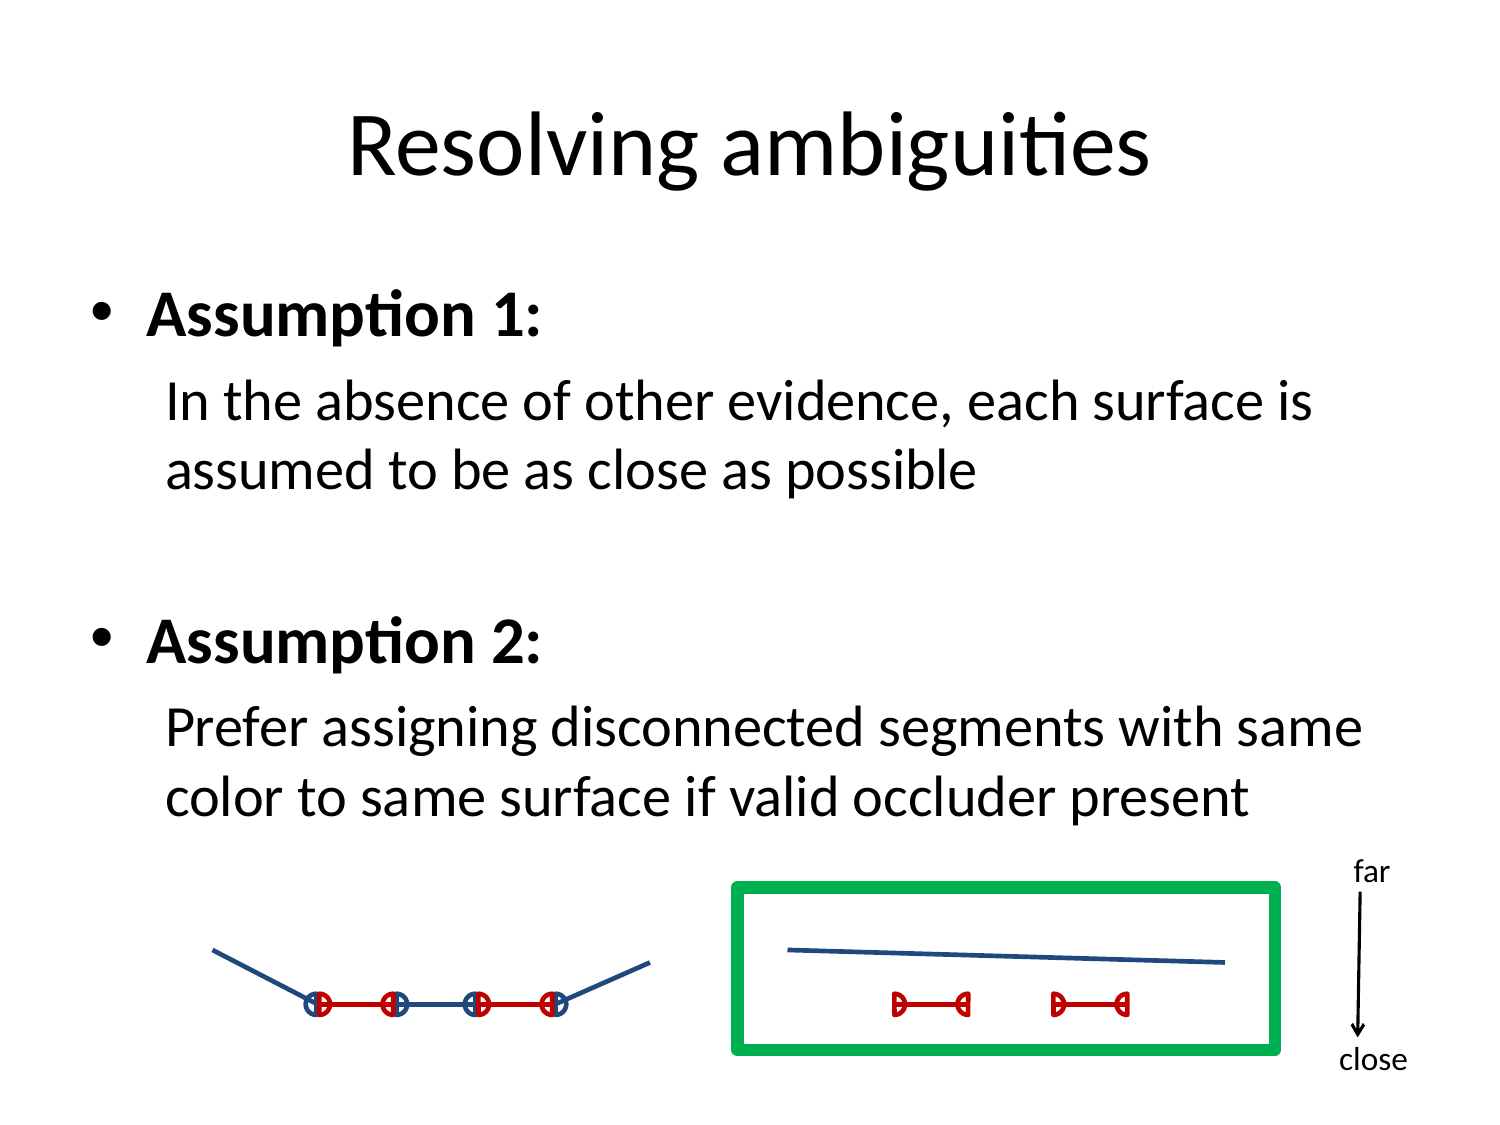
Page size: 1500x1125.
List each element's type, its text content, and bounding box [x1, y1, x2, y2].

text_box [380, 991, 396, 1003]
text_box [542, 1013, 555, 1017]
text_box far [1338, 841, 1406, 897]
text_box [395, 991, 410, 1003]
text_box [476, 1012, 488, 1017]
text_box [1357, 891, 1361, 1038]
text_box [554, 962, 651, 1005]
text_box [462, 991, 477, 1004]
text_box [554, 1013, 565, 1017]
title Resolving ambiguities [75, 45, 1425, 233]
text_box [383, 1013, 396, 1017]
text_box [787, 949, 1226, 963]
text_box [322, 991, 332, 1003]
text_box [307, 1013, 317, 1017]
text_box [466, 1012, 476, 1017]
text_box [317, 1013, 329, 1017]
list Assumption 1: In the absence of other evidence, each surface is assumed to be as close as possible Assumption 2: Prefer assigning disconnected segments with same color to same surface if valid occluder present [75, 262, 1425, 1005]
text_box [395, 1013, 406, 1017]
text_box close [1324, 1029, 1423, 1084]
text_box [212, 949, 318, 1005]
text_box [539, 992, 549, 1003]
text_box [735, 885, 1277, 1052]
text_box [476, 991, 492, 1004]
